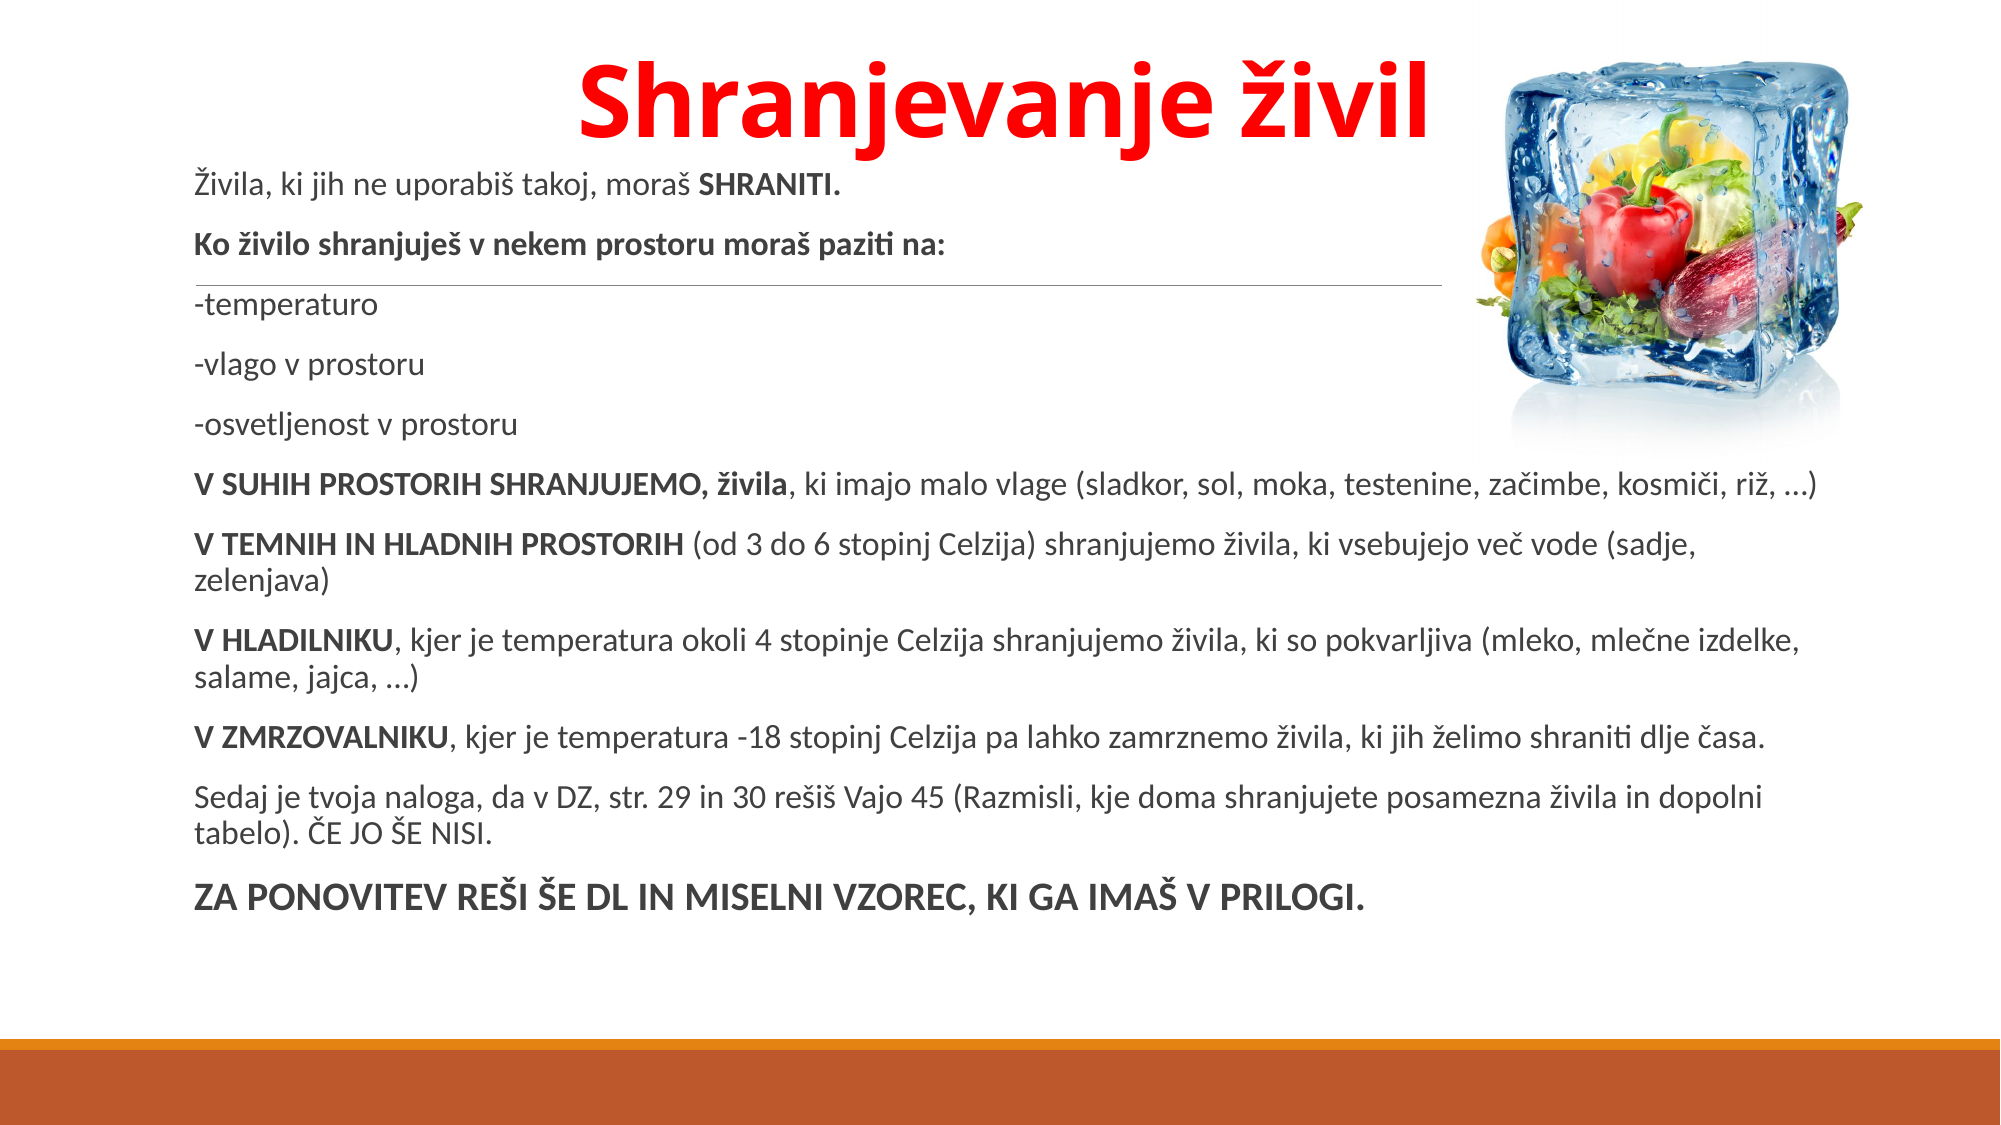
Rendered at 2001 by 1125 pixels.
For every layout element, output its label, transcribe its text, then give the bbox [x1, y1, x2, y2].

title Shranjevanje živil [180, 47, 1438, 158]
picture [1441, 0, 1889, 469]
list Živila, ki jih ne uporabiš takoj, moraš SHRANITI. Ko živilo shranjuješ v nekem prostoru moraš paziti na: -temperaturo -vlago v prostoru -osvetljenost v prostoru V SUHIH PROSTORIH SHRANJUJEMO, živila, ki imajo malo vlage (sladkor, sol, moka, testenine, začimbe, kosmiči, riž, …) V TEMNIH IN HLADNIH PROSTORIH (od 3 do 6 stopinj Celzija) shranjujemo živila, ki vsebujejo več vode (sadje, zelenjava) V HLADILNIKU, kjer je temperatura okoli 4 stopinje Celzija shranjujemo živila, ki so pokvarljiva (mleko, mlečne izdelke, salame, jajca, …) V ZMRZOVALNIKU, kjer je temperatura -18 stopinj Celzija pa lahko zamrznemo živila, ki jih želimo shraniti dlje časa. Sedaj je tvoja naloga, da v DZ, str. 29 in 30 rešiš Vajo 45 (Razmisli, kje doma shranjujete posamezna živila in dopolni tabelo). ČE JO ŠE NISI. ZA PONOVITEV REŠI ŠE DL IN MISELNI VZOREC, KI GA IMAŠ V PRILOGI. [180, 158, 1830, 963]
